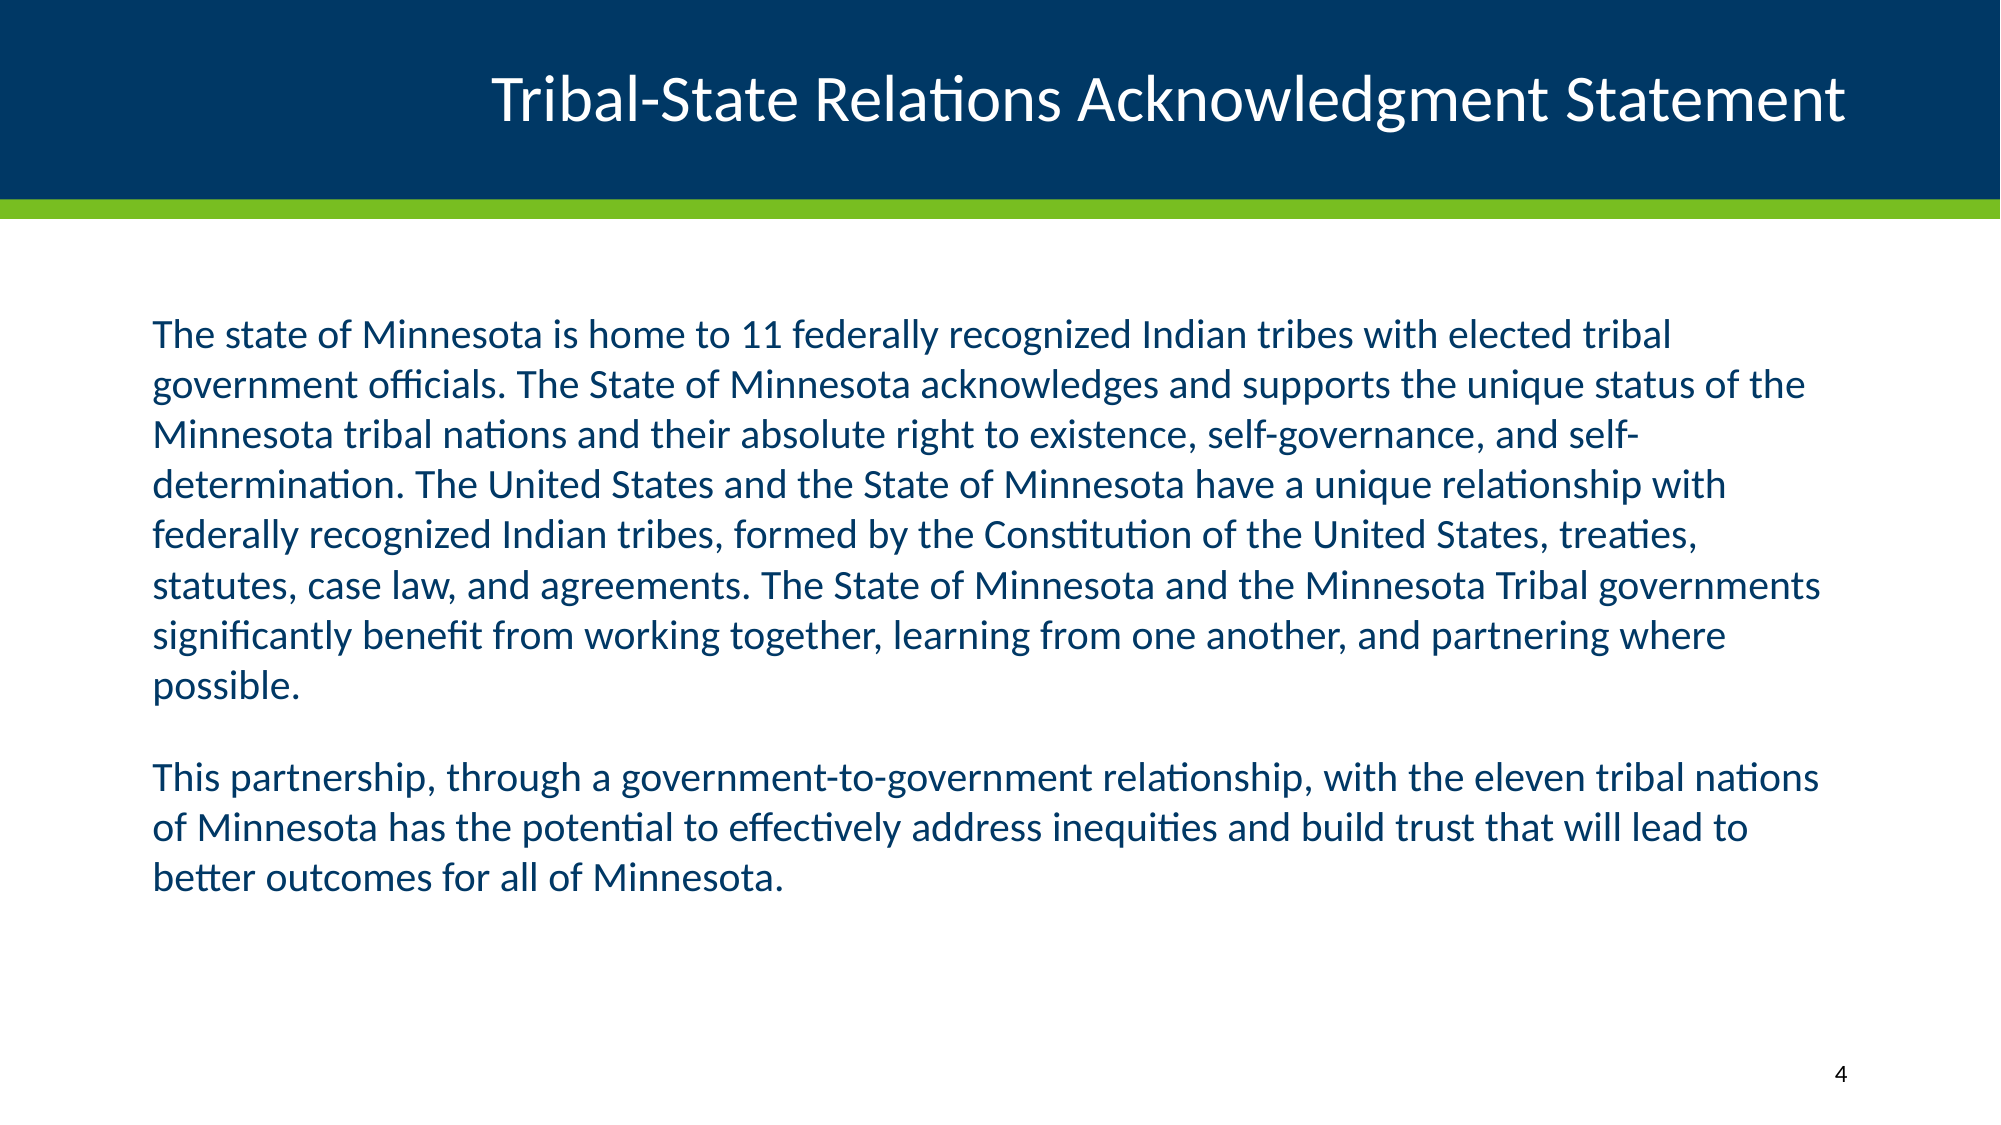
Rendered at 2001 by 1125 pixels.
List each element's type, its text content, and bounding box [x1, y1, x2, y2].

slide_number 4 [1622, 1042, 1863, 1103]
list The state of Minnesota is home to 11 federally recognized Indian tribes with elected tribal government officials. The State of Minnesota acknowledges and supports the unique status of the Minnesota tribal nations and their absolute right to existence, self-governance, and self-determination. The United States and the State of Minnesota have a unique relationship with federally recognized Indian tribes, formed by the Constitution of the United States, treaties, statutes, case law, and agreements. The State of Minnesota and the Minnesota Tribal governments significantly benefit from working together, learning from one another, and partnering where possible. This partnership, through a government-to-government relationship, with the eleven tribal nations of Minnesota has the potential to effectively address inequities and build trust that will lead to better outcomes for all of Minnesota. [137, 299, 1863, 1014]
title Tribal-State Relations Acknowledgment Statement [137, 24, 1863, 175]
